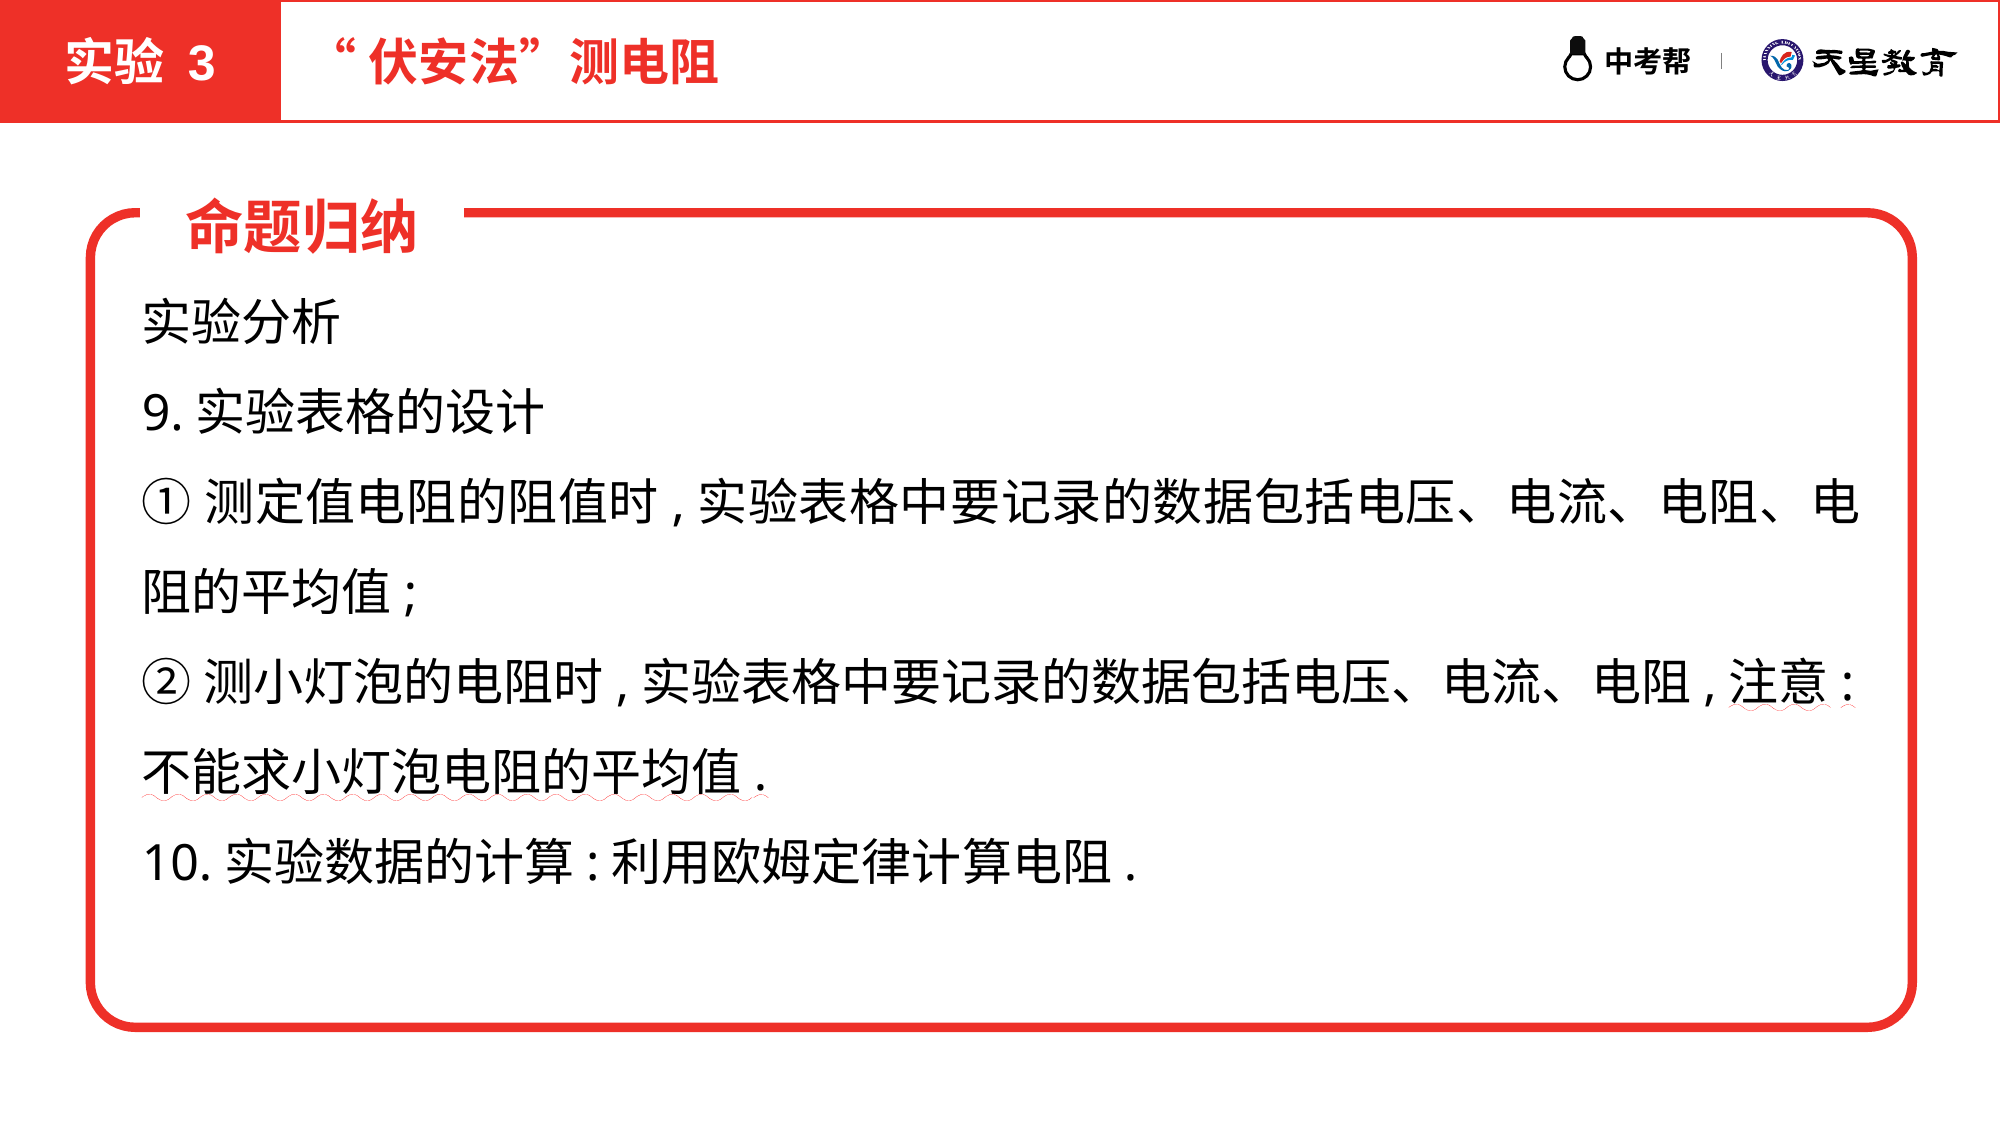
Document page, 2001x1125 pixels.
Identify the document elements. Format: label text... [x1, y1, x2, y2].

text_box 命题归纳 [140, 148, 464, 268]
text_box 实验 3 [1, 0, 280, 122]
text_box “伏安法”测电阻 [276, 0, 2000, 123]
text_box [89, 211, 1914, 1029]
